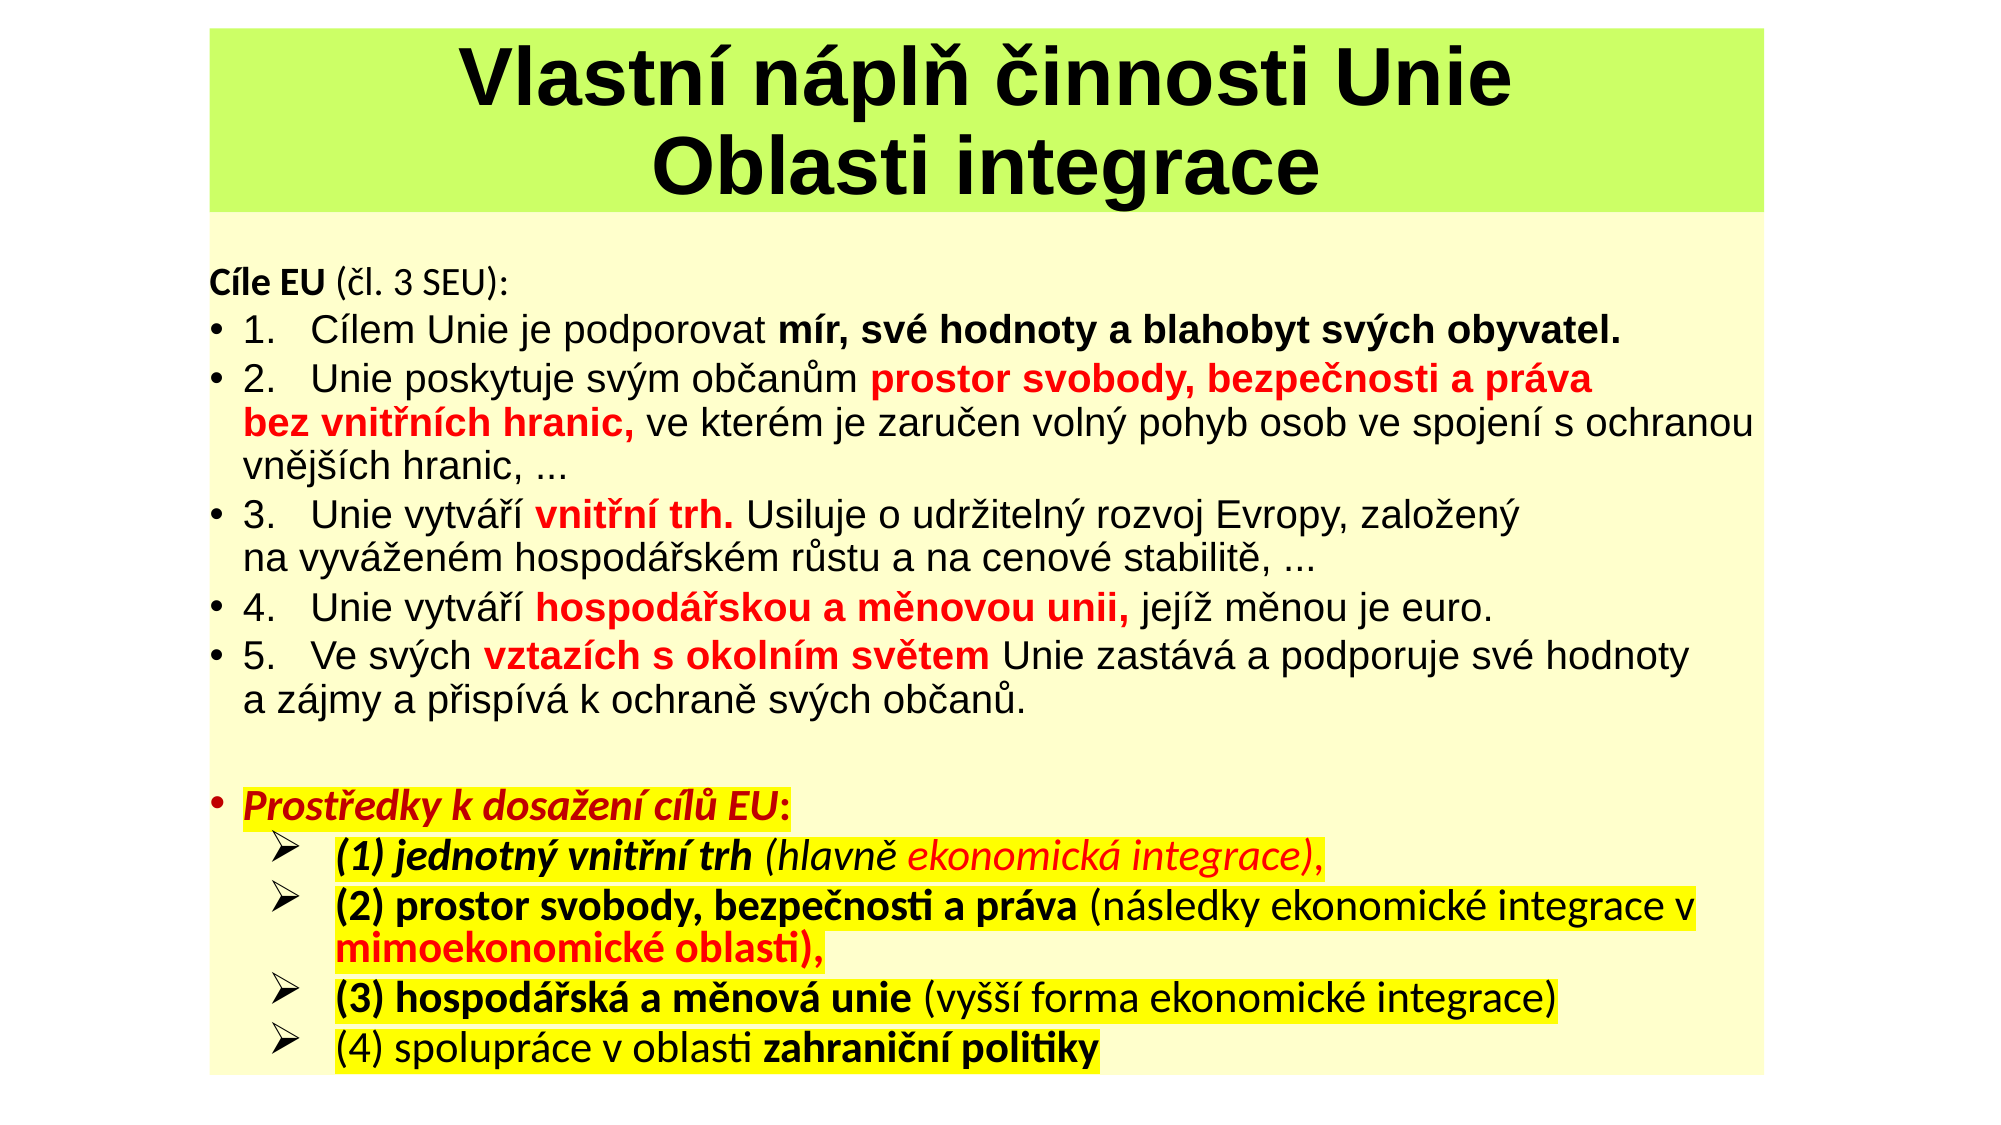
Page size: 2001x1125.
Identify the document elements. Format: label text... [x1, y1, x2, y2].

title Vlastní náplň činnosti Unie Oblasti integrace [209, 28, 1765, 212]
list Cíle EU (čl. 3 SEU): 1. Cílem Unie je podporovat mír, své hodnoty a blahobyt svých obyvatel. 2. Unie poskytuje svým občanům prostor svobody, bezpečnosti a práva bez vnitřních hranic, ve kterém je zaručen volný pohyb osob ve spojení s ochranou vnějších hranic, ... 3. Unie vytváří vnitřní trh. Usiluje o udržitelný rozvoj Evropy, založený na vyváženém hospodářském růstu a na cenové stabilitě, ... 4. Unie vytváří hospodářskou a měnovou unii, jejíž měnou je euro. 5. Ve svých vztazích s okolním světem Unie zastává a podporuje své hodnoty a zájmy a přispívá k ochraně svých občanů. Prostředky k dosažení cílů EU: (1) jednotný vnitřní trh (hlavně ekonomická integrace), (2) prostor svobody, bezpečnosti a práva (následky ekonomické integrace v mimoekonomické oblasti), (3) hospodářská a měnová unie (vyšší forma ekonomické integrace) (4) spolupráce v oblasti zahraniční politiky [209, 212, 1765, 1075]
